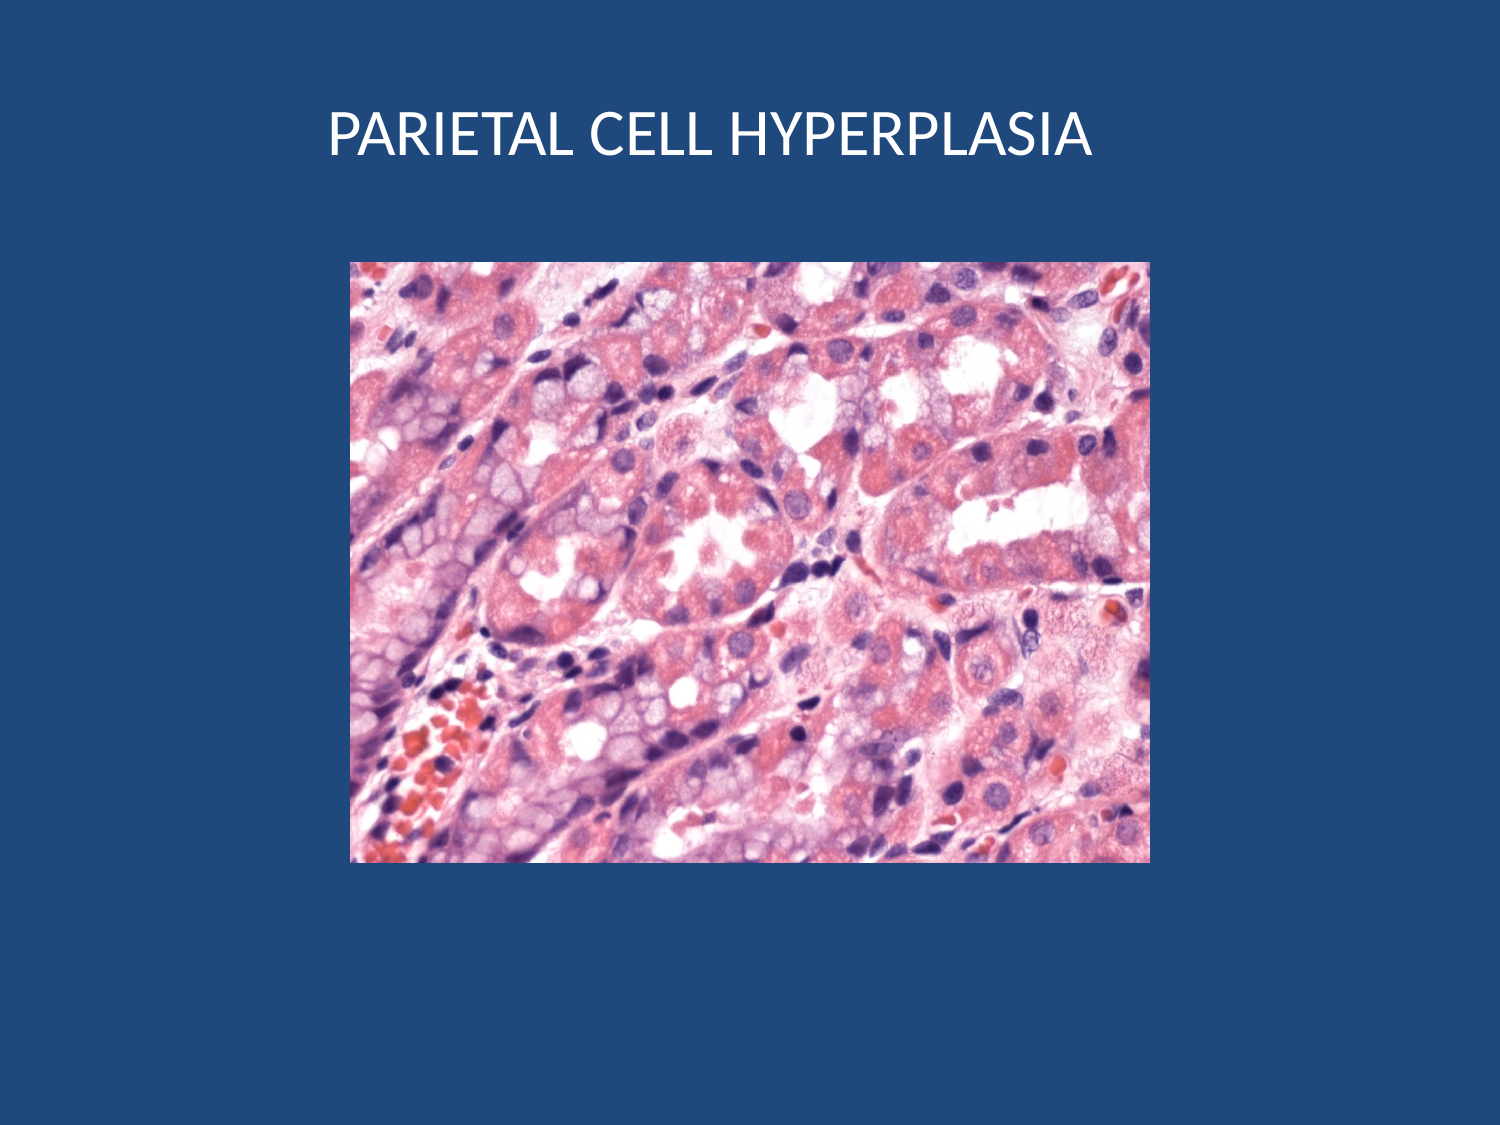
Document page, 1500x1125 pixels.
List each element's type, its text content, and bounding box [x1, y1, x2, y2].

picture [349, 262, 1151, 863]
text_box PARIETAL CELL HYPERPLASIA [312, 81, 1270, 177]
